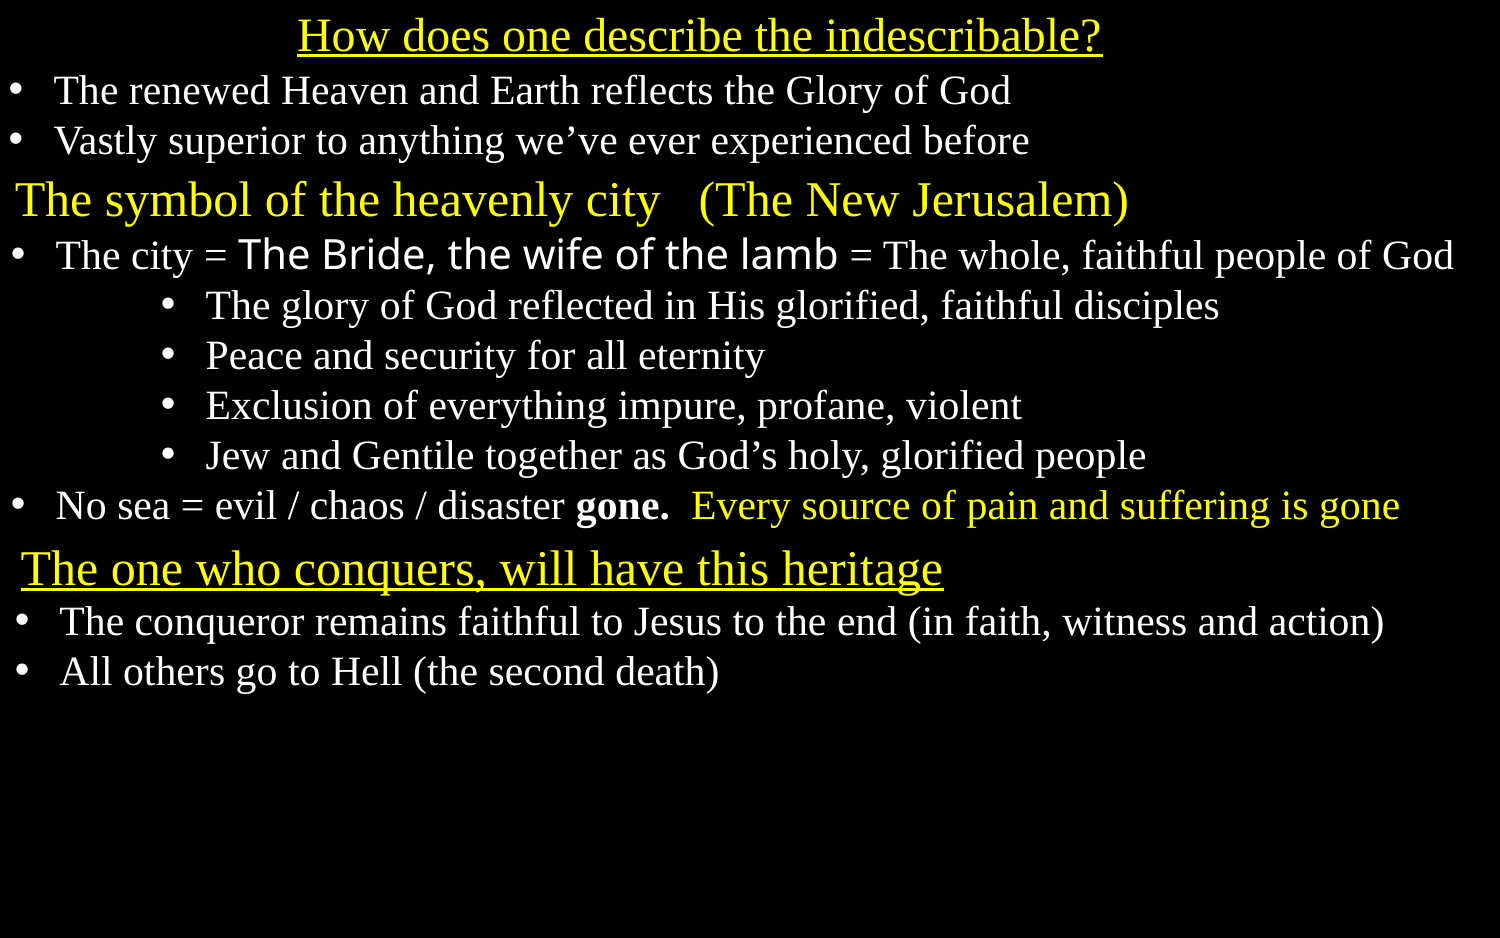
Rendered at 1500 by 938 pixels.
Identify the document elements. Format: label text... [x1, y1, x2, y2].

text_box The symbol of the heavenly city (The New Jerusalem) [0, 159, 1447, 220]
text_box The conqueror remains faithful to Jesus to the end (in faith, witness and action) All others go to Hell (the second death) [0, 586, 1500, 702]
text_box How does one describe the indescribable? [0, 0, 1400, 55]
text_box The renewed Heaven and Earth reflects the Glory of God Vastly superior to anything we’ve ever experienced before [0, 55, 1494, 171]
text_box The one who conquers, will have this heritage [5, 527, 1453, 586]
text_box The city = The Bride, the wife of the lamb = The whole, faithful people of God The glory of God reflected in His glorified, faithful disciples Peace and security for all eternity Exclusion of everything impure, profane, violent Jew and Gentile together as God’s holy, glorified people No sea = evil / chaos / disaster gone. Every source of pain and suffering is gone [0, 220, 1497, 536]
